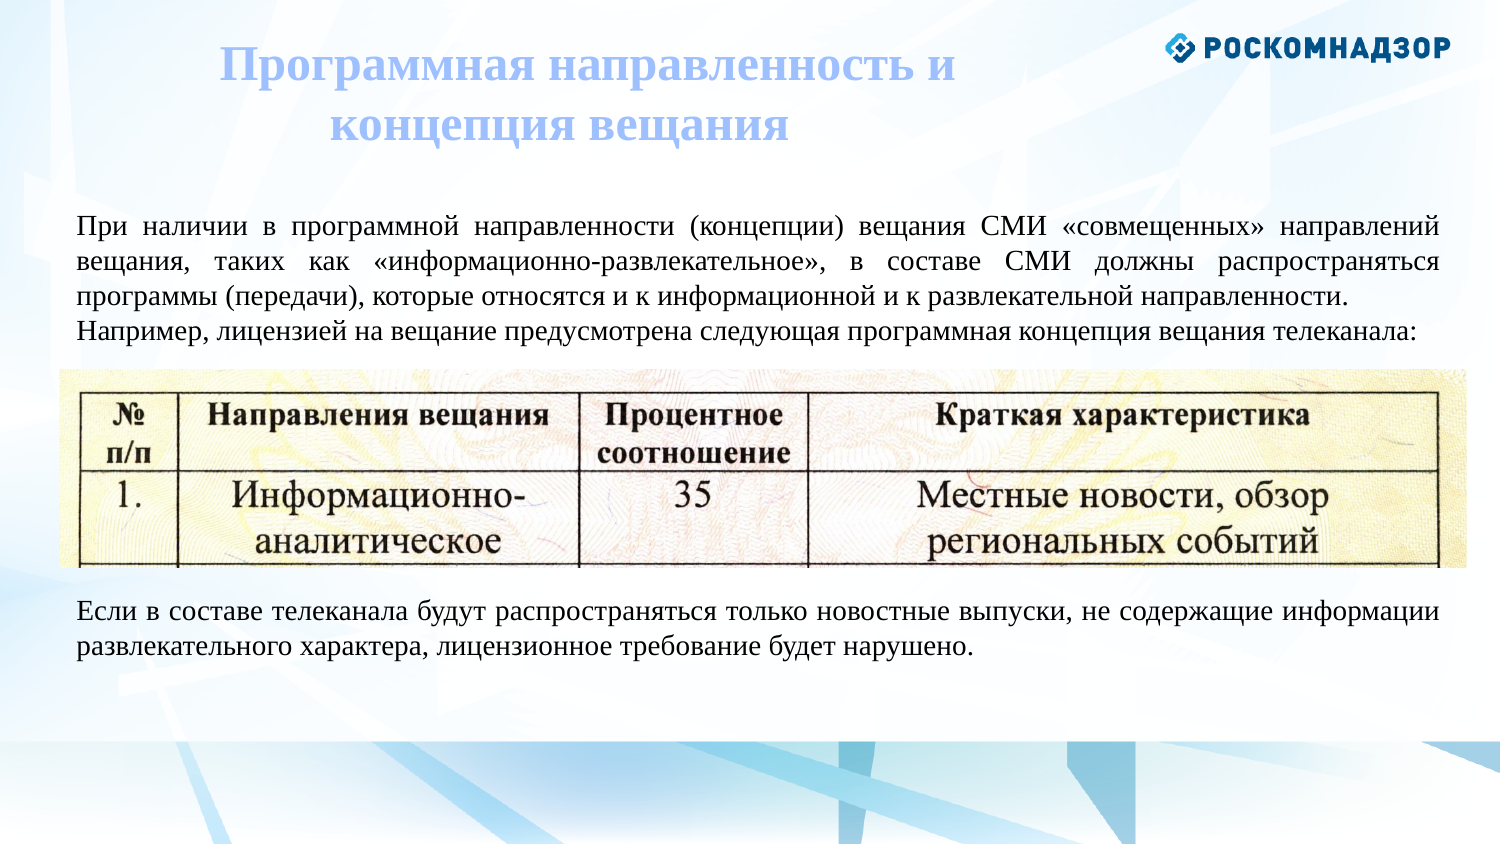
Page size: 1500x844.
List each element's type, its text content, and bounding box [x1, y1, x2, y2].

text_box При наличии в программной направленности (концепции) вещания СМИ «совмещенных» направлений вещания, таких как «информационно-развлекательное», в составе СМИ должны распространяться программы (передачи), которые относятся и к информационной и к развлекательной направленности. Например, лицензией на вещание предусмотрена следующая программная концепция вещания телеканала: Если в составе телеканала будут распространяться только новостные выпуски, не содержащие информации развлекательного характера, лицензионное требование будет нарушено. [61, 574, 1457, 669]
text_box При наличии в программной направленности (концепции) вещания СМИ «совмещенных» направлений вещания, таких как «информационно-развлекательное», в составе СМИ должны распространяться программы (передачи), которые относятся и к информационной и к развлекательной направленности. Например, лицензией на вещание предусмотрена следующая программная концепция вещания телеканала: Если в составе телеканала будут распространяться только новостные выпуски, не содержащие информации развлекательного характера, лицензионное требование будет нарушено. [61, 199, 1457, 368]
picture [0, 0, 1500, 844]
text_box Программная направленность и концепция вещания [25, 23, 1094, 159]
